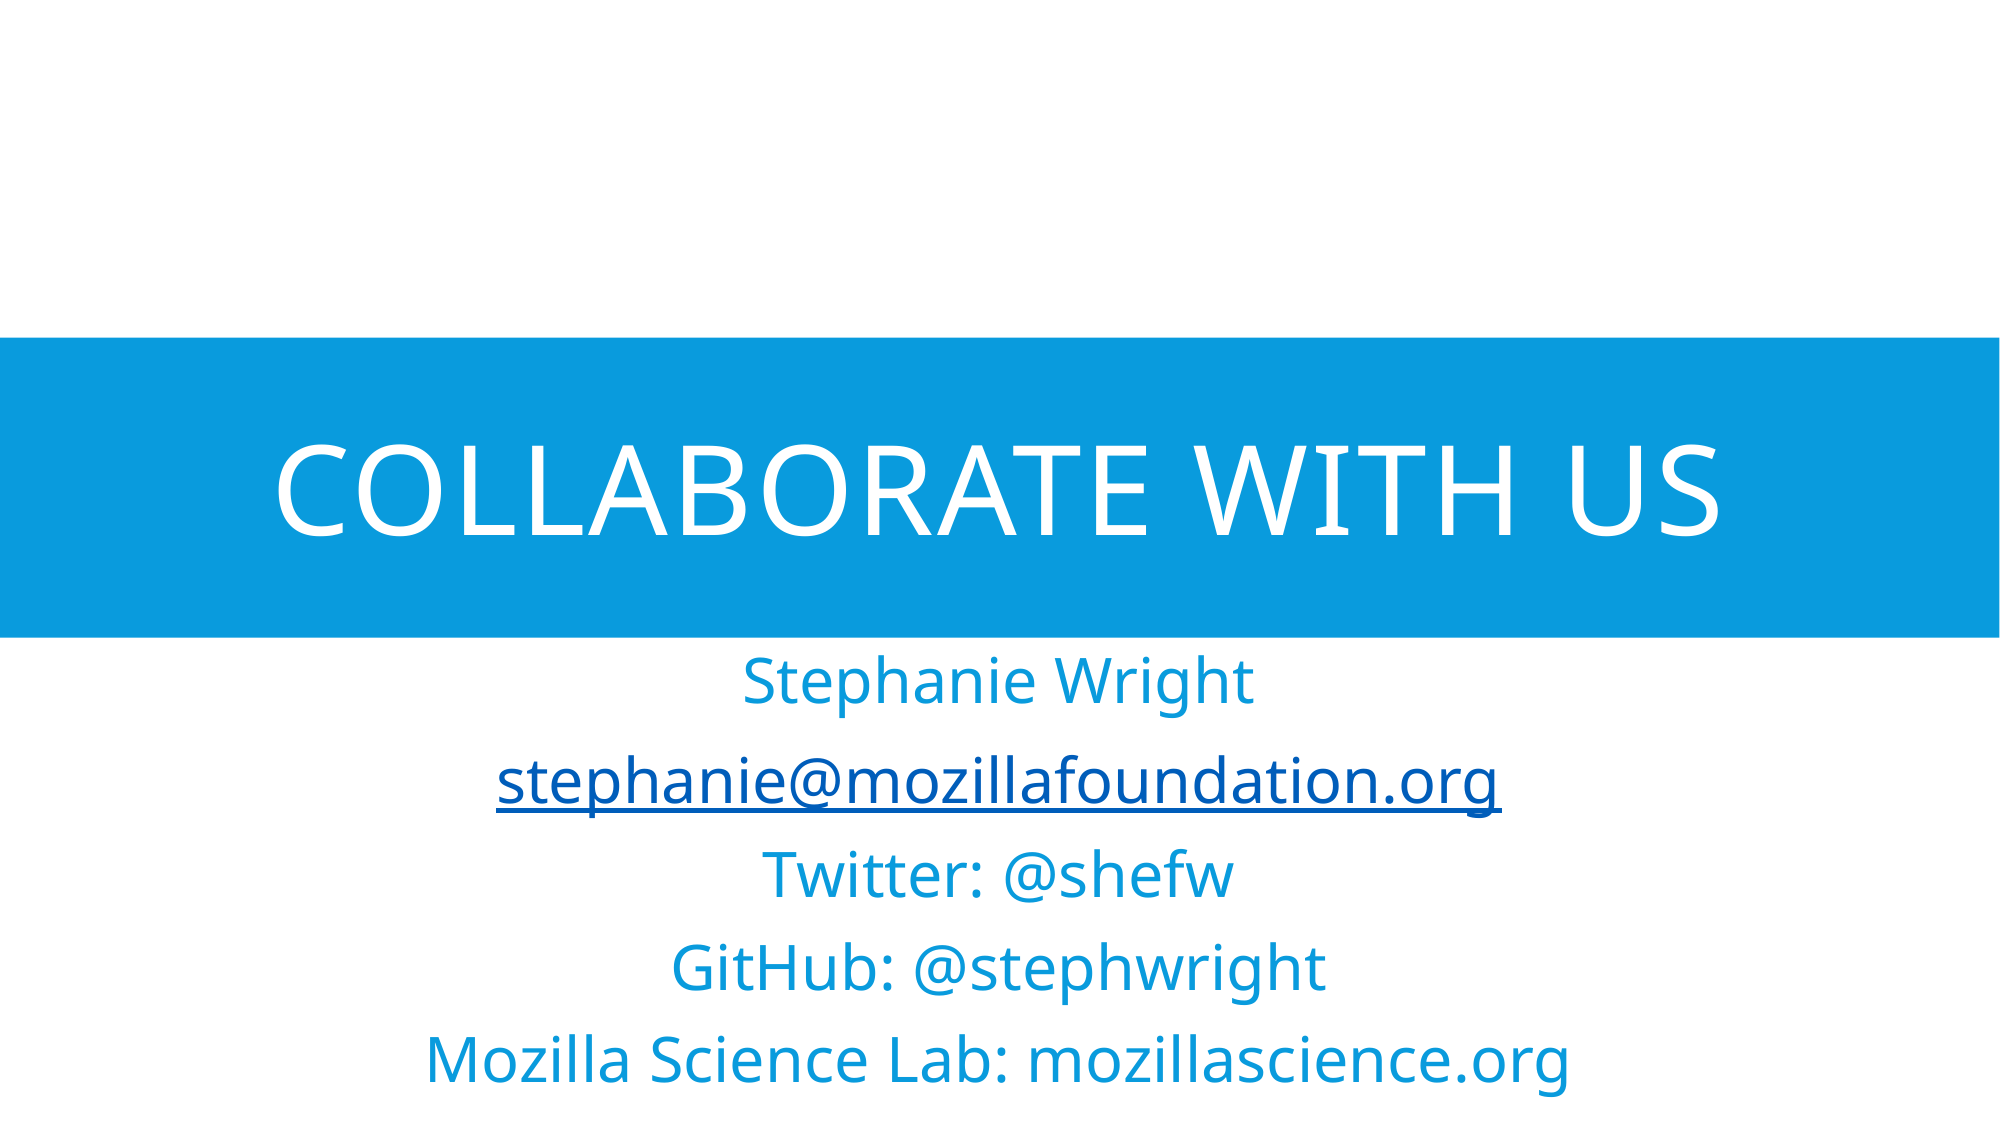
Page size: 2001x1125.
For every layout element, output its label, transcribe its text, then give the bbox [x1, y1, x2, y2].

list Stephanie Wright stephanie@mozillafoundation.org Twitter: @shefw GitHub: @stephwright Mozilla Science Lab: mozillascience.org [136, 642, 1862, 1110]
title Collaborate with US [136, 362, 1862, 638]
